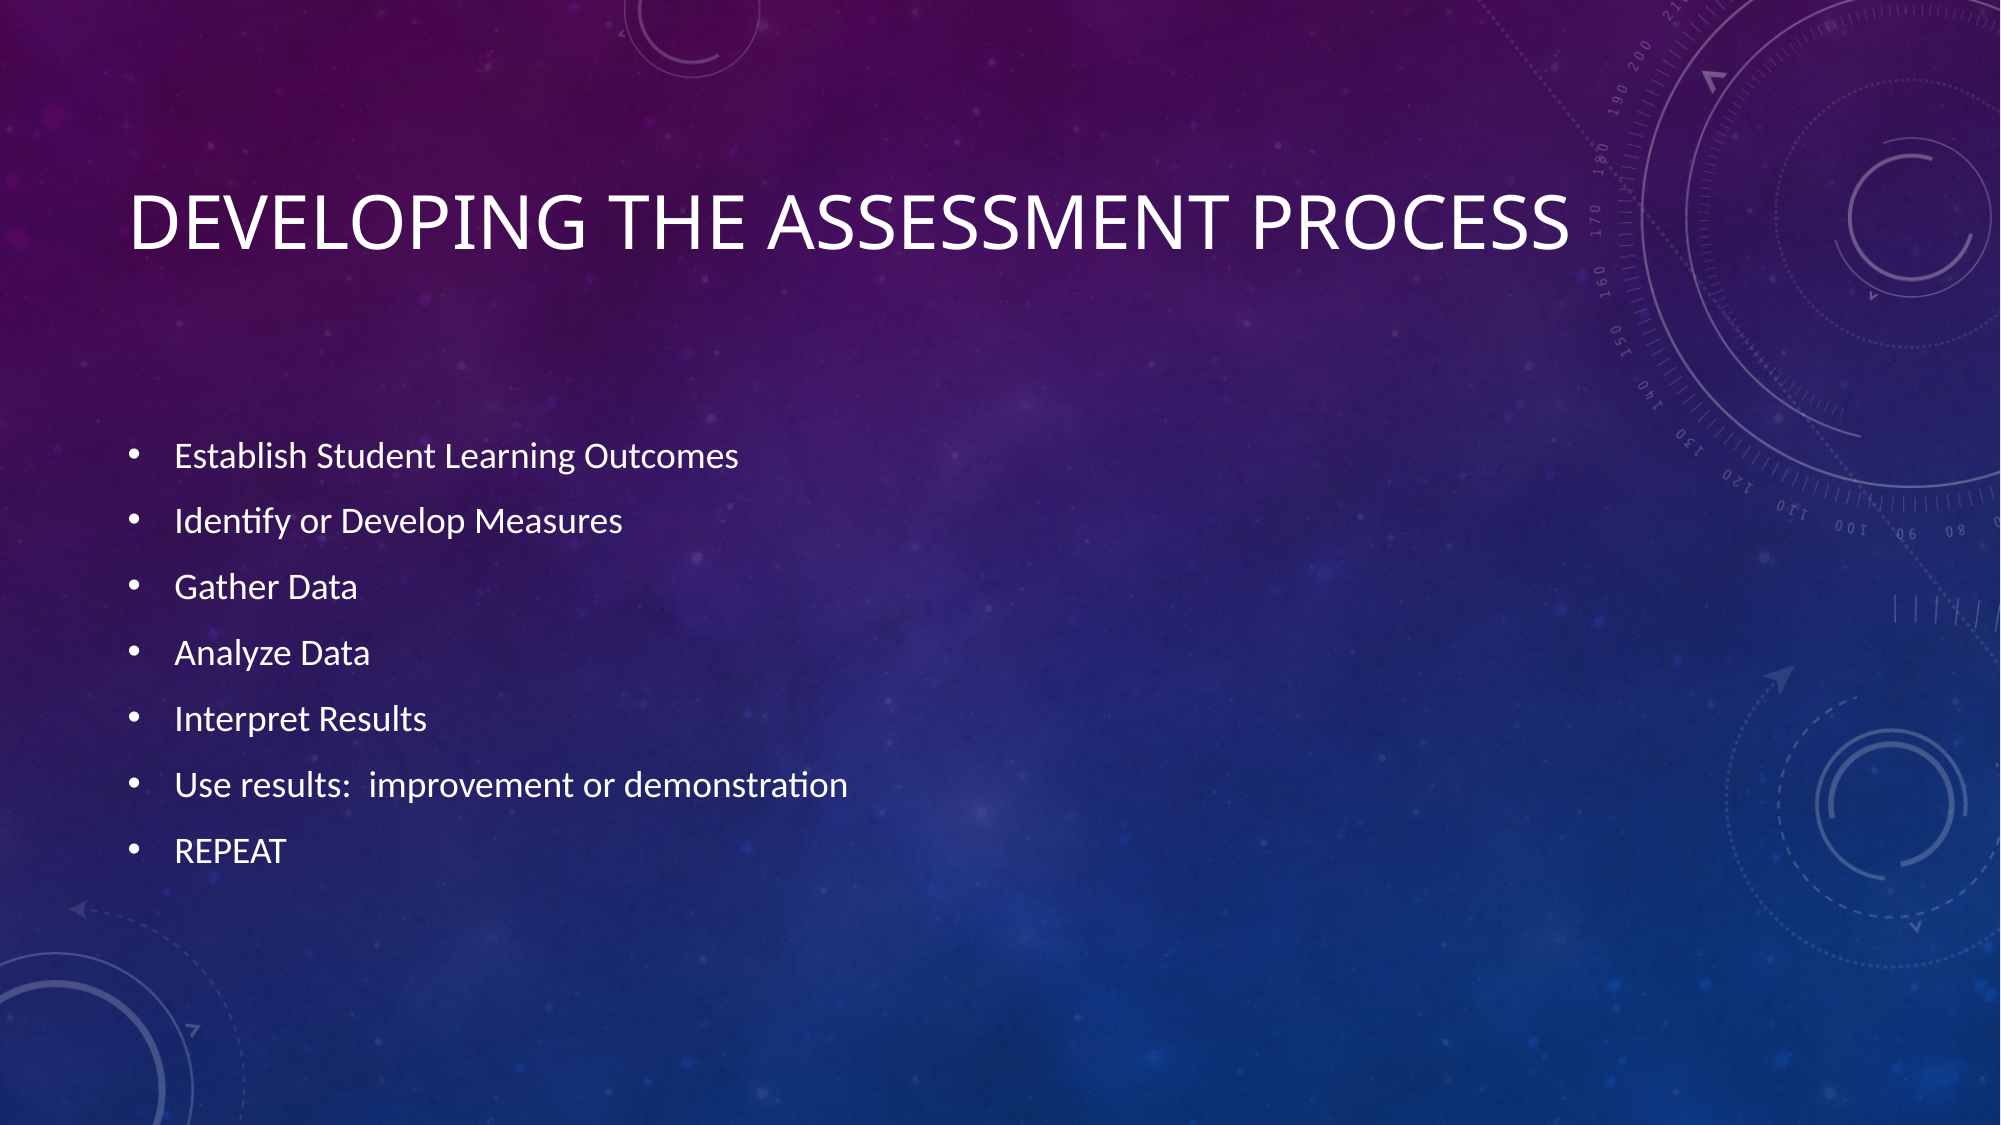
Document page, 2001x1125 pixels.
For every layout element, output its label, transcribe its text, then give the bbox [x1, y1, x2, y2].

title Developing the assessment Process [112, 99, 1775, 339]
list Establish Student Learning Outcomes Identify or Develop Measures Gather Data Analyze Data Interpret Results Use results: improvement or demonstration REPEAT [112, 351, 1775, 950]
picture [0, 0, 2001, 1125]
